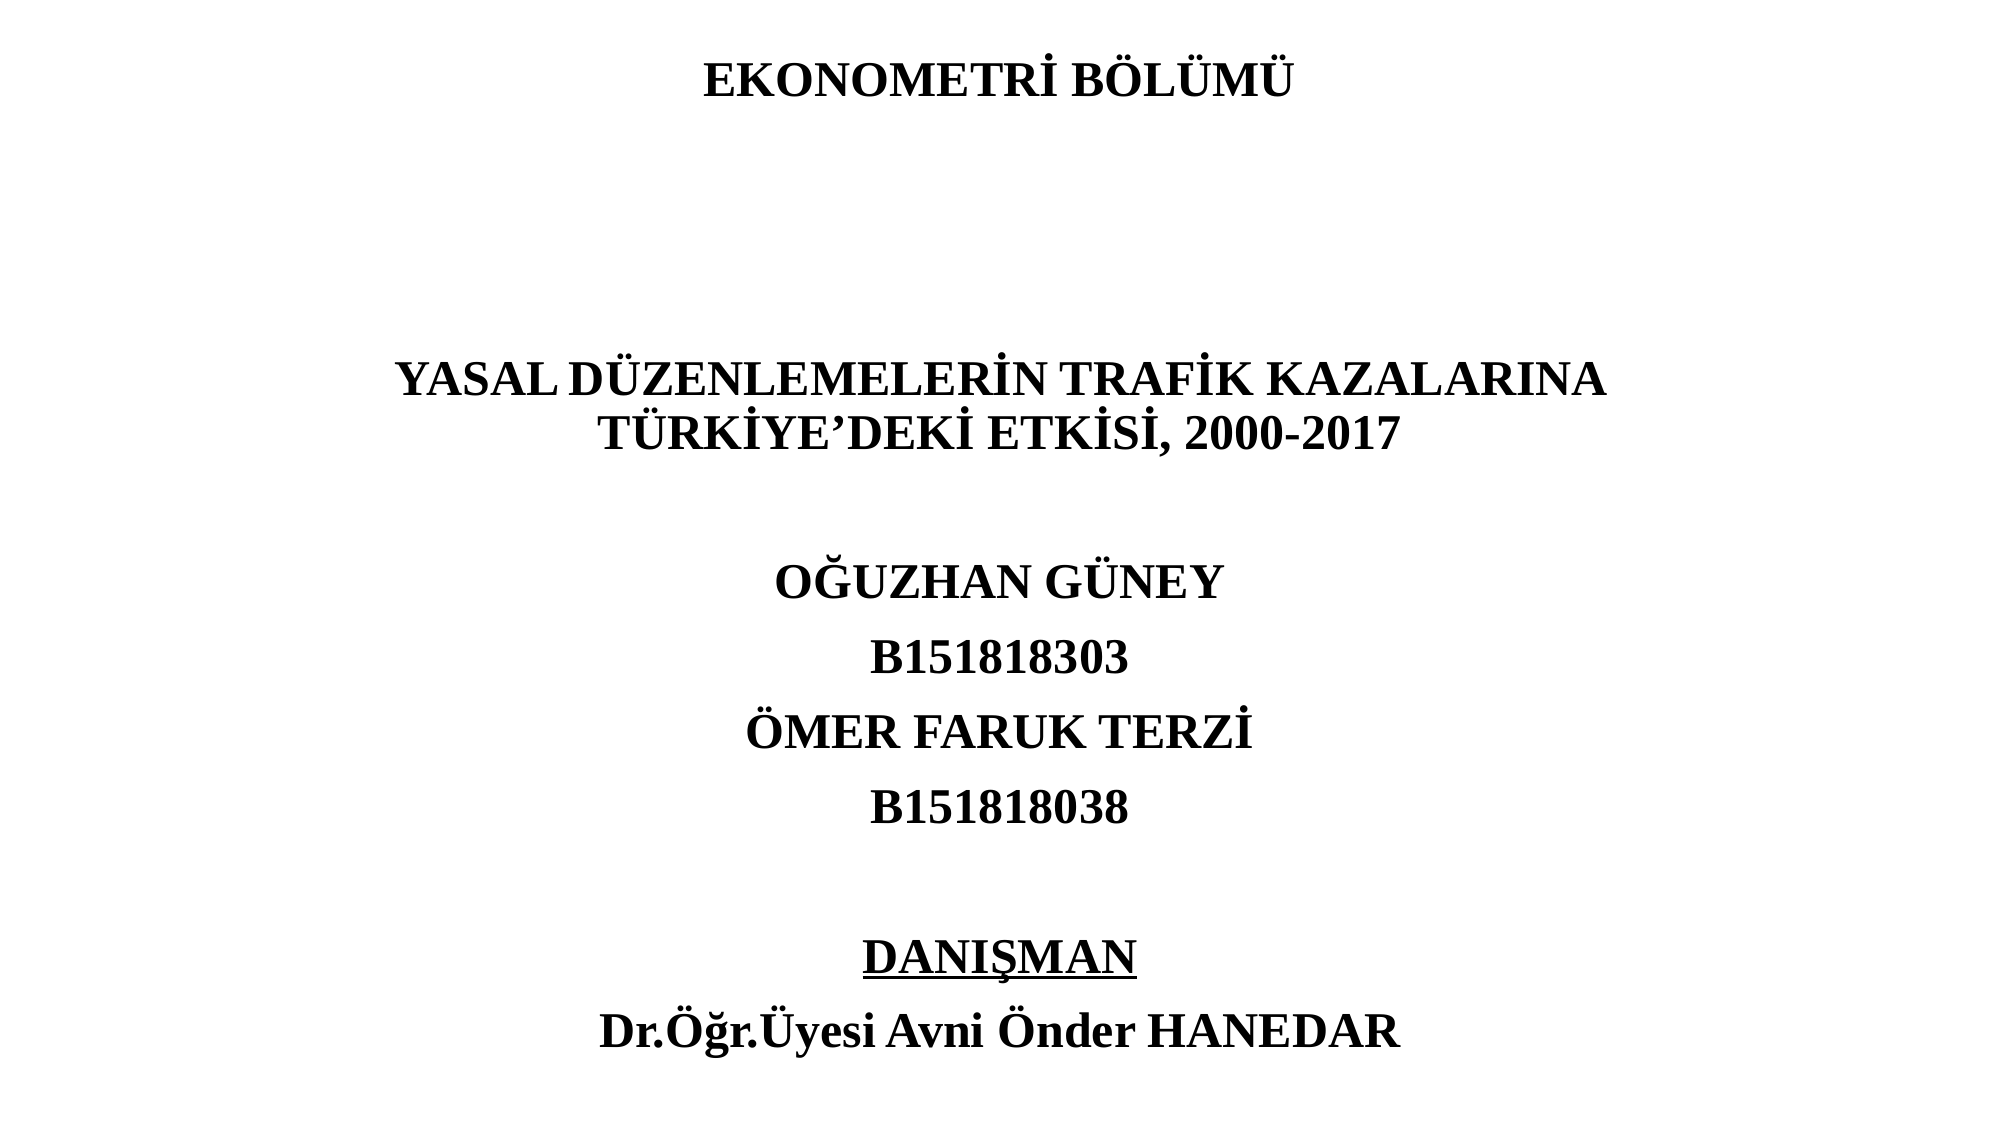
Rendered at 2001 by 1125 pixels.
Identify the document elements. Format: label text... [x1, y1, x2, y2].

subtitle EKONOMETRİ BÖLÜMÜ YASAL DÜZENLEMELERİN TRAFİK KAZALARINA TÜRKİYE’DEKİ ETKİSİ, 2000-2017 OĞUZHAN GÜNEY B151818303 ÖMER FARUK TERZİ B151818038 DANIŞMAN Dr.Öğr.Üyesi Avni Önder HANEDAR [249, 45, 1750, 1103]
